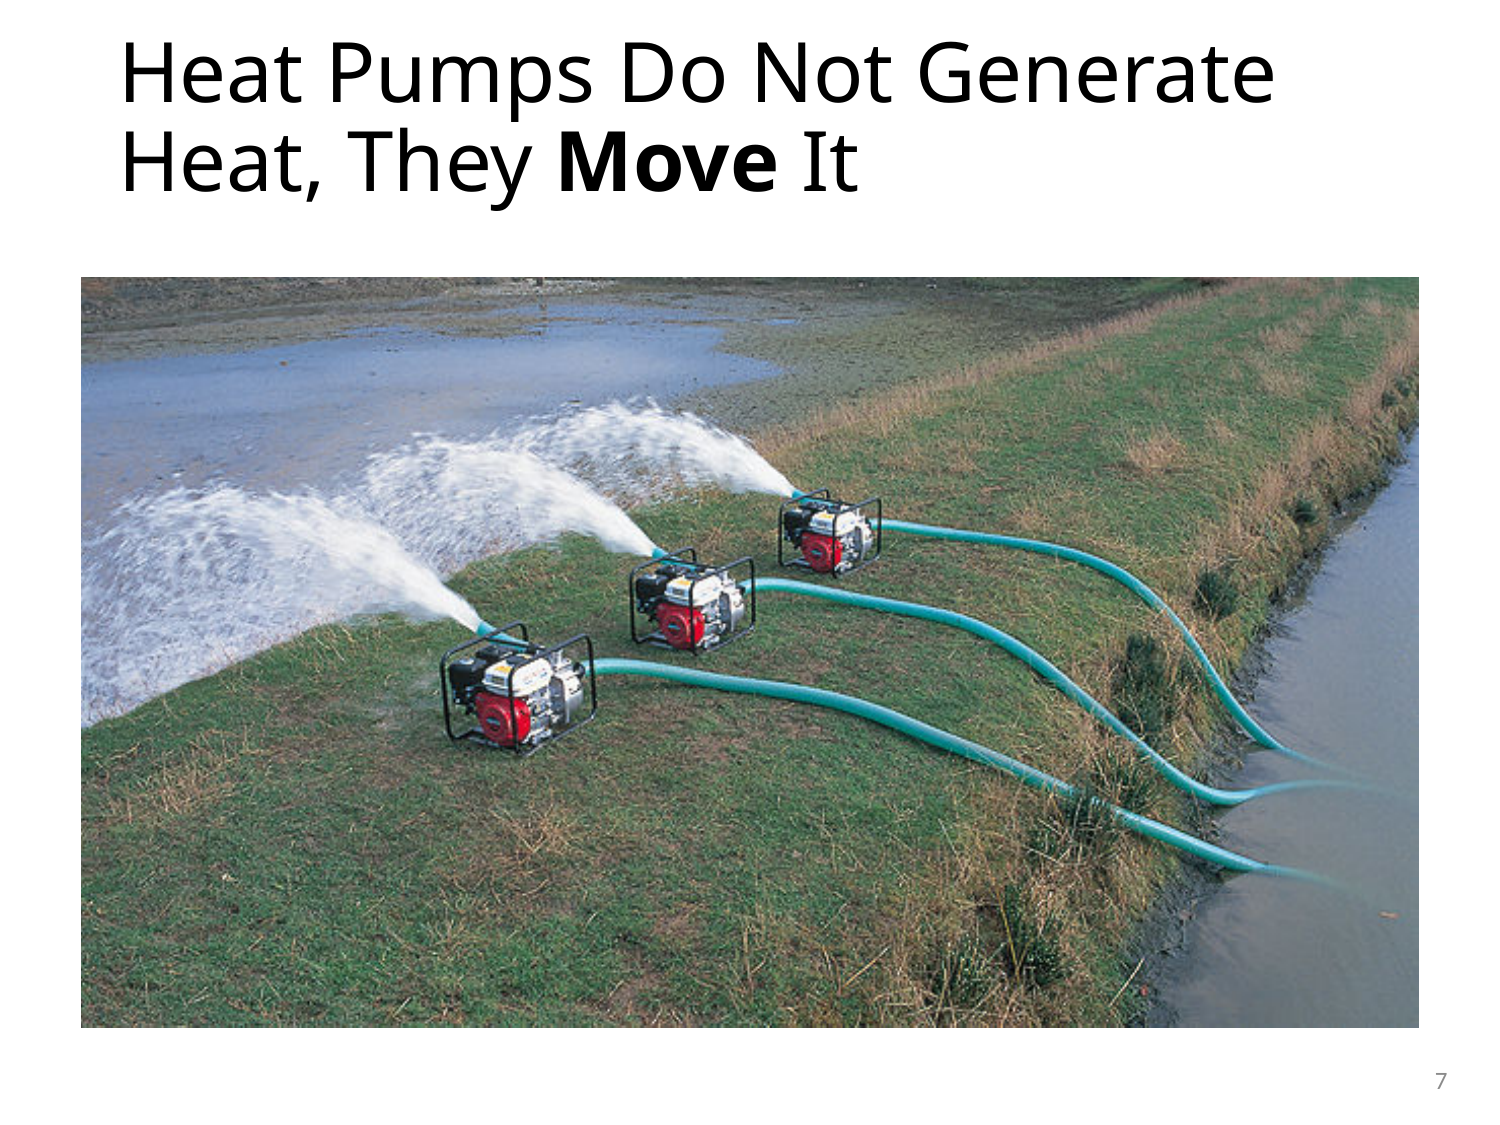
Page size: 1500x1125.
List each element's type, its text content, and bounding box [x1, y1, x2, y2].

slide_number 7 [1125, 1050, 1463, 1110]
title Heat Pumps Do Not Generate Heat, They Move It [103, 45, 1397, 195]
picture [80, 277, 1419, 1028]
